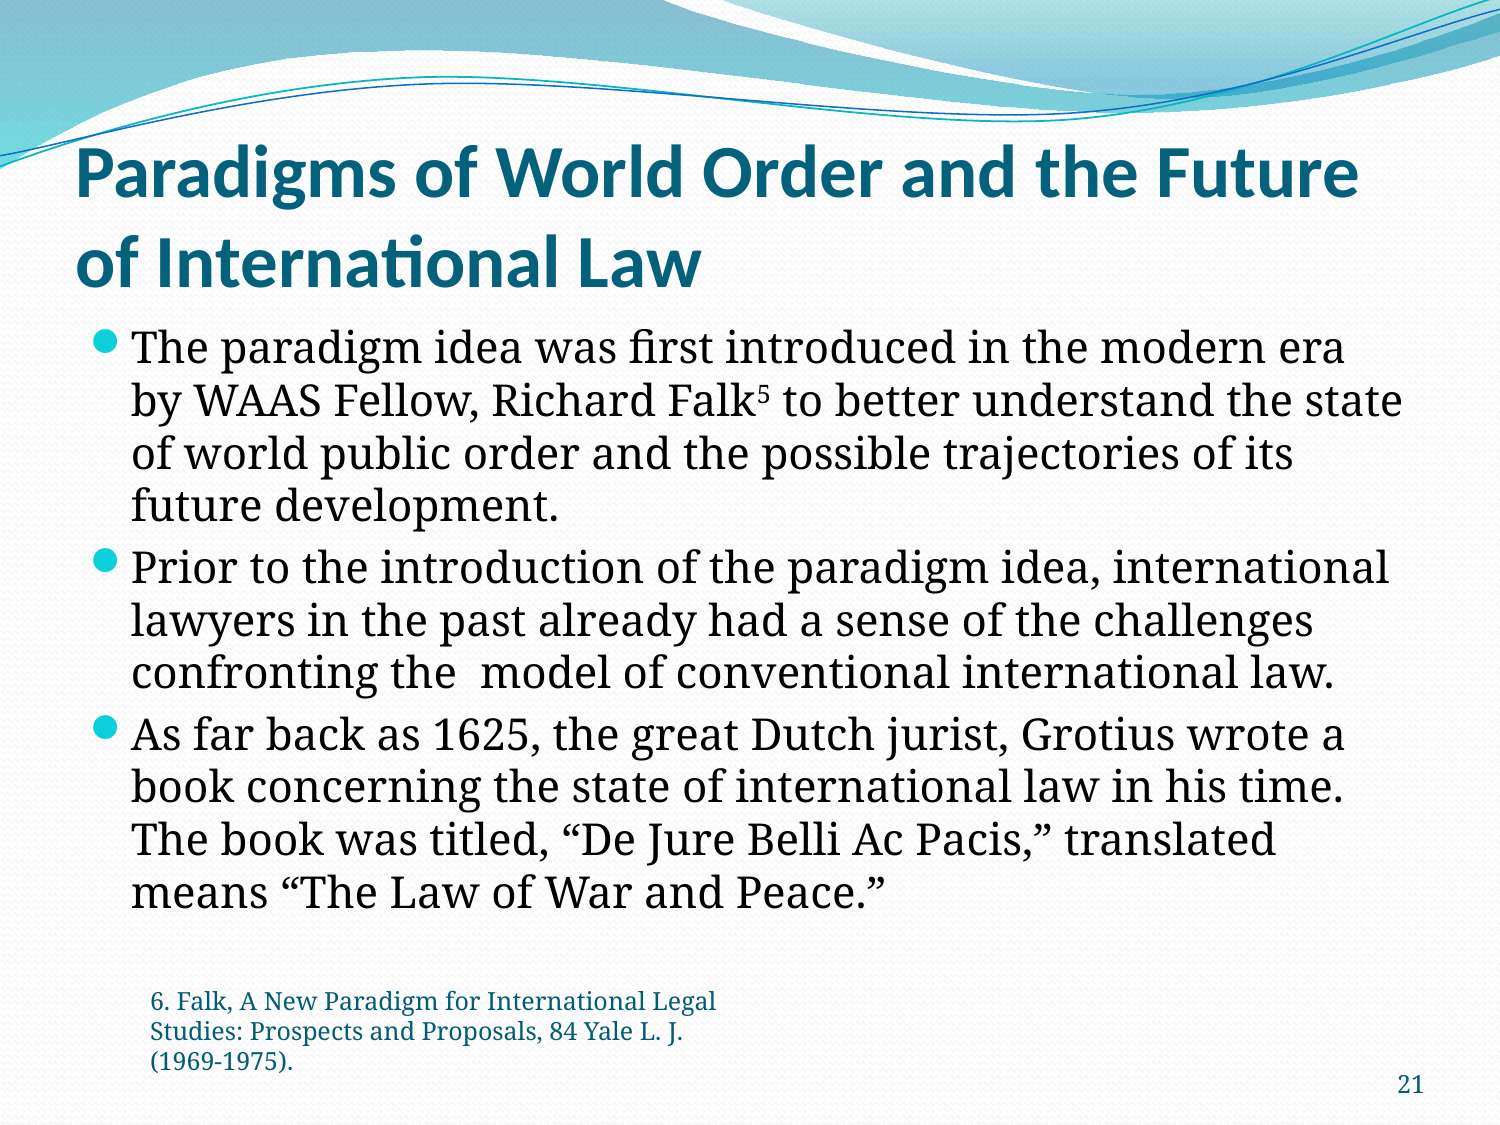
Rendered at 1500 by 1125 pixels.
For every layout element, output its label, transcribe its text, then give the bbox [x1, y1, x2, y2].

footer 6. Falk, A New Paradigm for International Legal Studies: Prospects and Proposals, 84 Yale L. J. (1969-1975). [150, 975, 738, 1075]
list The paradigm idea was first introduced in the modern era by WAAS Fellow, Richard Falk5 to better understand the state of world public order and the possible trajectories of its future development. Prior to the introduction of the paradigm idea, international lawyers in the past already had a sense of the challenges confronting the model of conventional international law. As far back as 1625, the great Dutch jurist, Grotius wrote a book concerning the state of international law in his time. The book was titled, “De Jure Belli Ac Pacis,” translated means “The Law of War and Peace.” [75, 312, 1425, 975]
slide_number 21 [1299, 1042, 1425, 1103]
title Paradigms of World Order and the Future of International Law [75, 115, 1425, 303]
